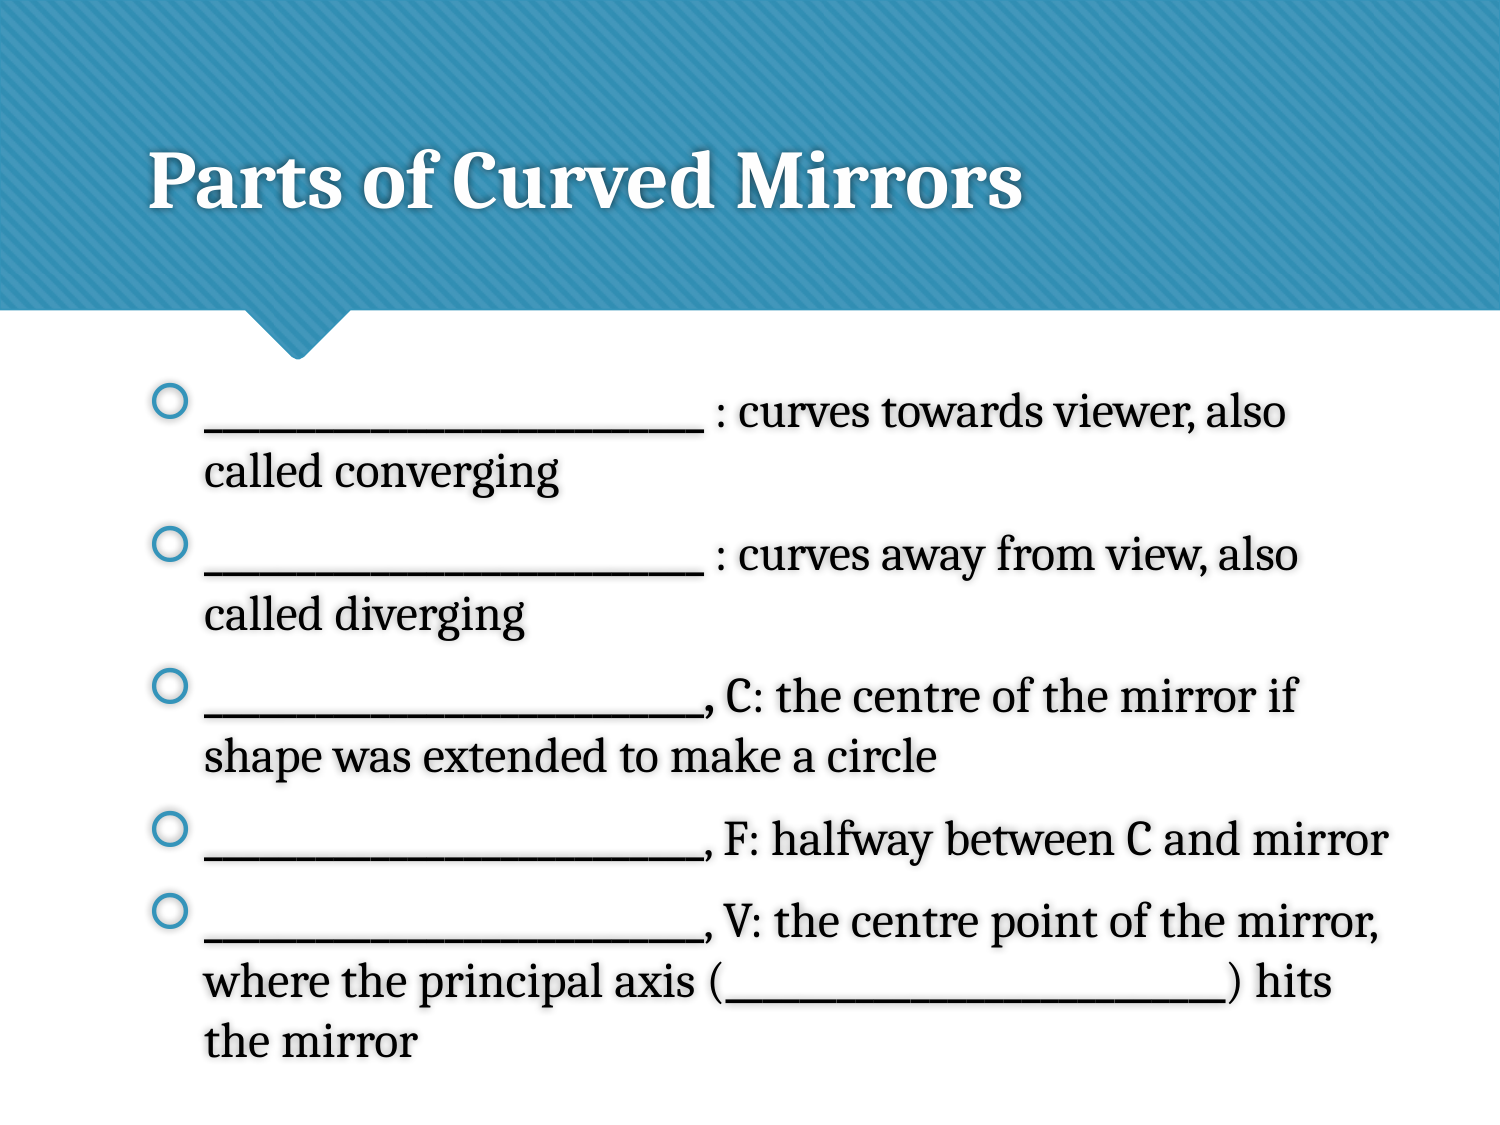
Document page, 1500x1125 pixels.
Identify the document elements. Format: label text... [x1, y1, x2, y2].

list ___________________________ : curves towards viewer, also called converging ___________________________ : curves away from view, also called diverging ___________________________, C: the centre of the mirror if shape was extended to make a circle ___________________________, F: halfway between C and mirror ___________________________, V: the centre point of the mirror, where the principal axis (___________________________) hits the mirror [132, 364, 1424, 1082]
title Parts of Curved Mirrors [132, 73, 1368, 233]
